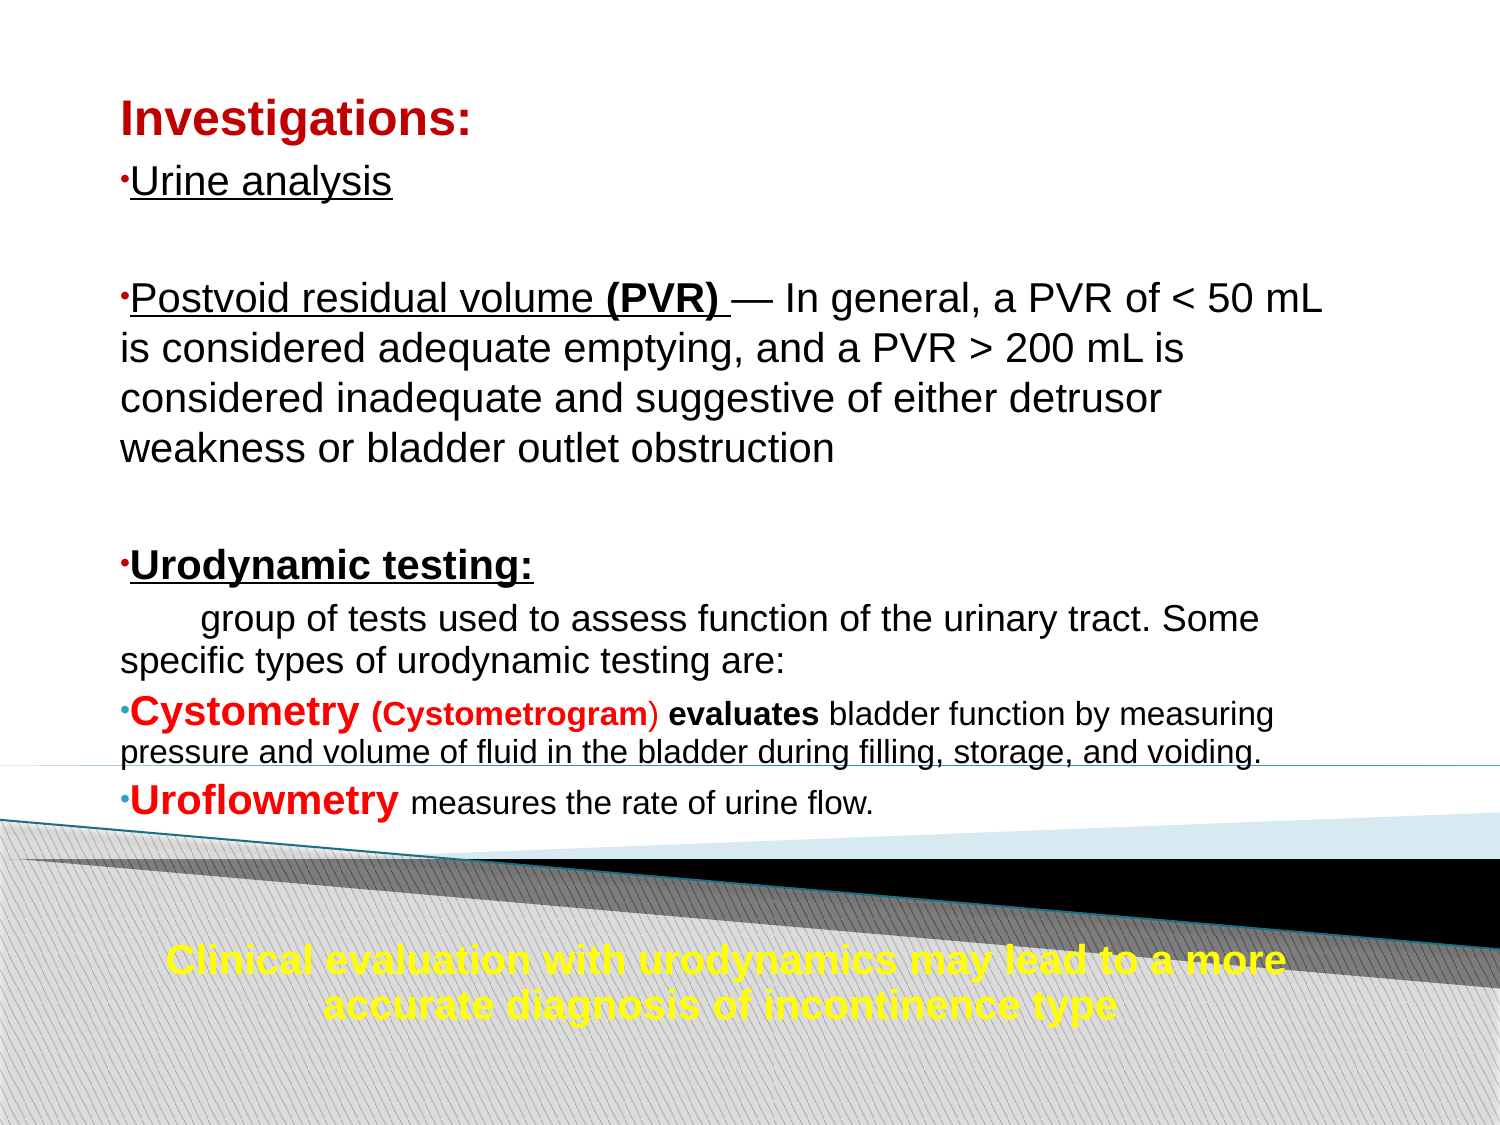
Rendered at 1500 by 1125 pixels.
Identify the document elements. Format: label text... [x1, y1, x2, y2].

picture [5, 859, 112, 868]
subtitle Investigations: Urine analysis Postvoid residual volume (PVR) — In general, a PVR of < 50 mL is considered adequate emptying, and a PVR > 200 mL is considered inadequate and suggestive of either detrusor weakness or bladder outlet obstruction Urodynamic testing: group of tests used to assess function of the urinary tract. Some specific types of urodynamic testing are: Cystometry (Cystometrogram) evaluates bladder function by measuring pressure and volume of fluid in the bladder during filling, storage, and voiding. Uroflowmetry measures the rate of urine flow. Clinical evaluation with urodynamics may lead to a more accurate diagnosis of incontinence type [112, 78, 1341, 988]
picture [1341, 937, 1500, 989]
